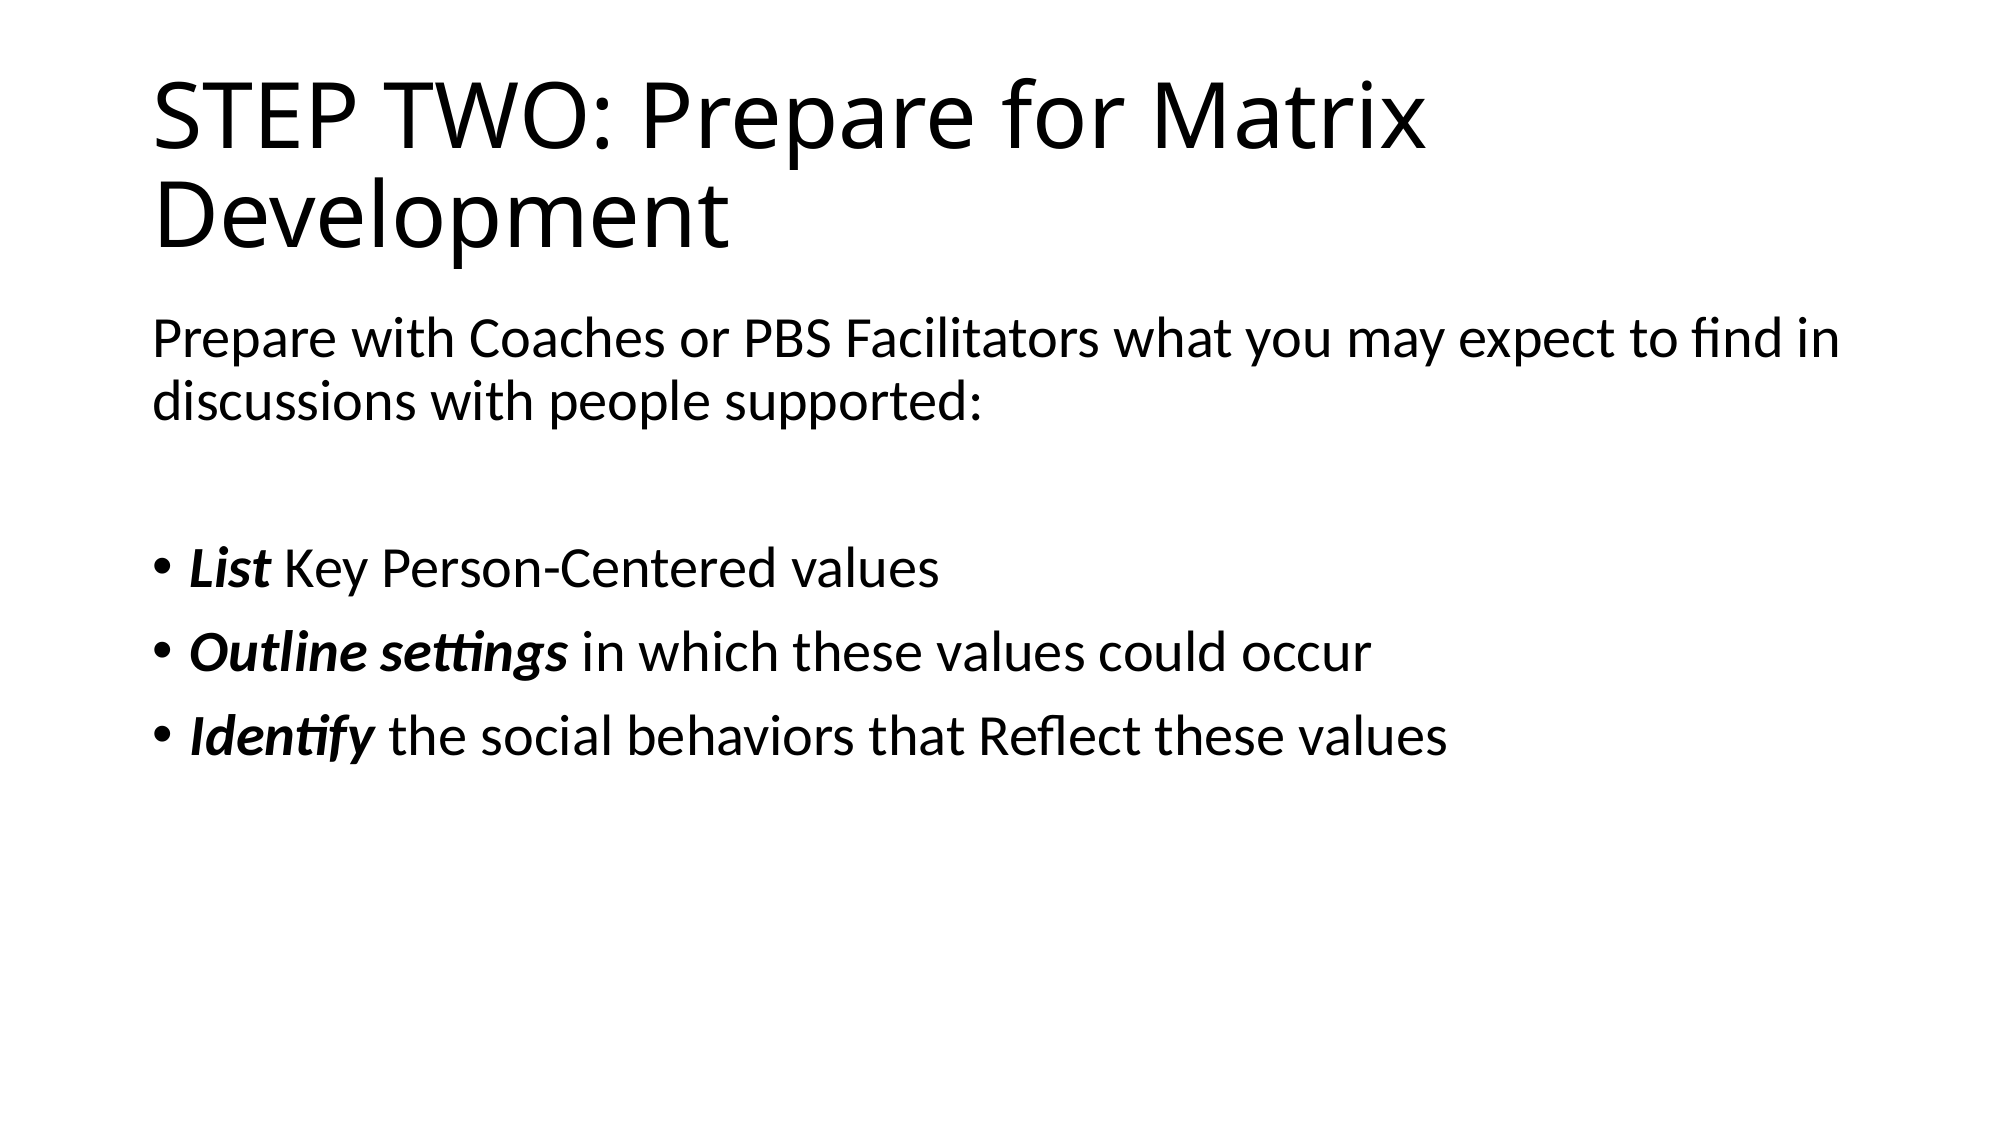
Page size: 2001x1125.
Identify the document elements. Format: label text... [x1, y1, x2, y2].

list Prepare with Coaches or PBS Facilitators what you may expect to find in discussions with people supported: List Key Person-Centered values Outline settings in which these values could occur Identify the social behaviors that Reflect these values [137, 299, 1863, 1014]
title STEP TWO: Prepare for Matrix Development [137, 59, 1863, 278]
